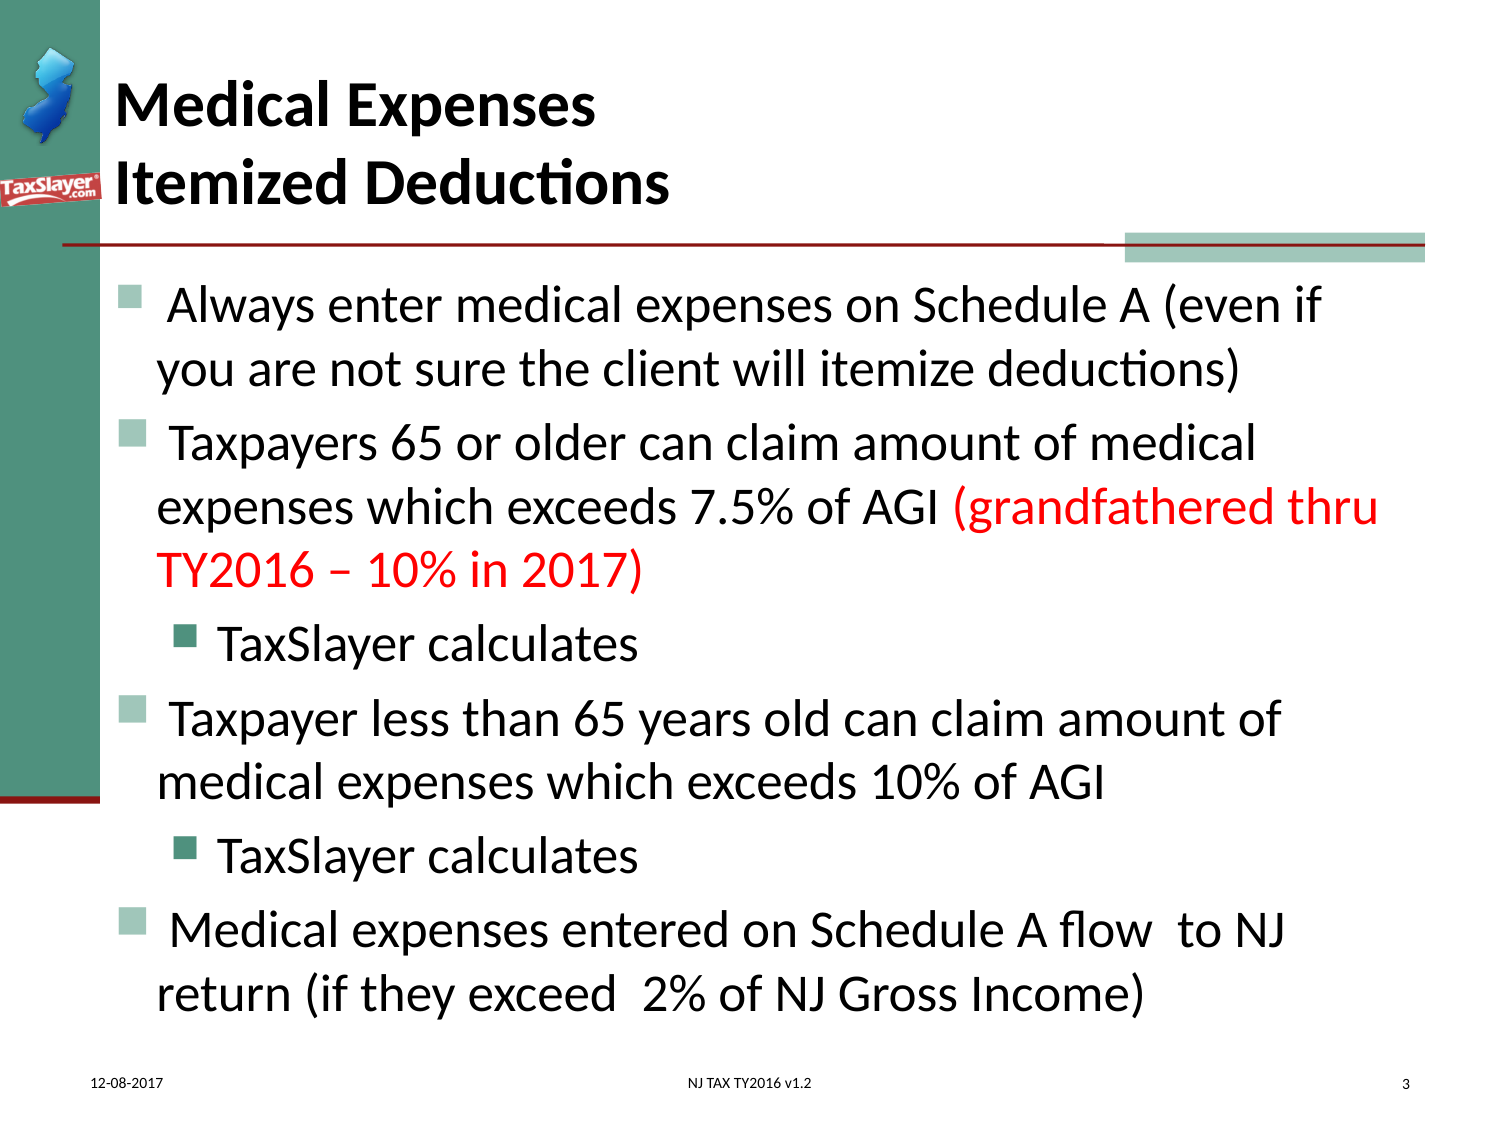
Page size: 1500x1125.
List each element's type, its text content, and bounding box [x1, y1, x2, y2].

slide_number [74, 1049, 401, 1100]
list Always enter medical expenses on Schedule A (even if you are not sure the client will itemize deductions) Taxpayers 65 or older can claim amount of medical expenses which exceeds 7.5% of AGI (grandfathered thru TY2016 – 10% in 2017) TaxSlayer calculates Taxpayer less than 65 years old can claim amount of medical expenses which exceeds 10% of AGI TaxSlayer calculates Medical expenses entered on Schedule A flow to NJ return (if they exceed 2% of NJ Gross Income) [99, 262, 1425, 1038]
title Medical Expenses Itemized Deductions [99, 45, 1425, 234]
picture [0, 44, 101, 146]
slide_number 3 [1112, 1049, 1426, 1101]
footer NJ TAX TY2016 v1.2 [496, 1050, 1004, 1100]
picture [0, 173, 101, 206]
